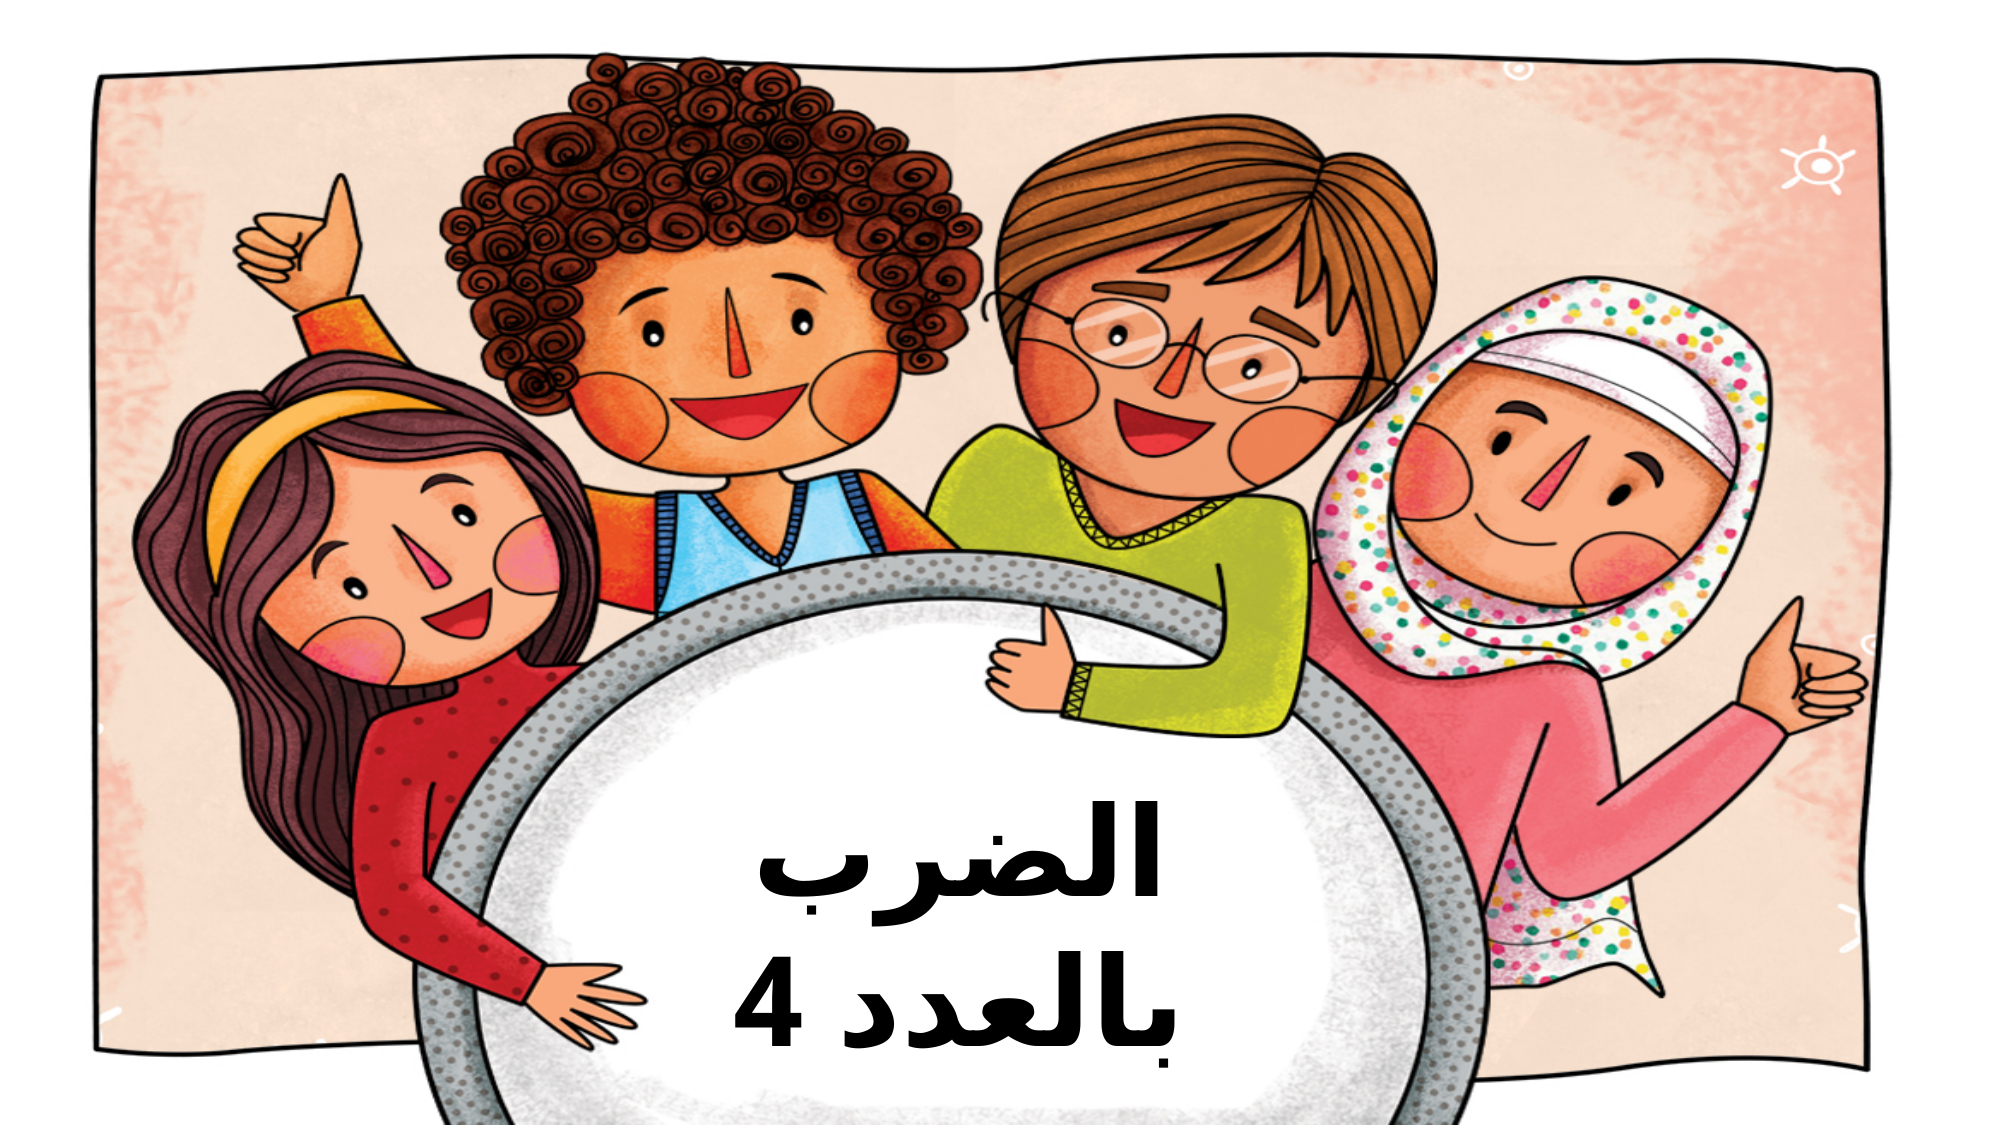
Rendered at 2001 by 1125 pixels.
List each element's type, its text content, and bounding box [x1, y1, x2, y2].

title الضرب بالعدد 4 [580, 740, 1341, 1104]
picture [0, 0, 2001, 1125]
